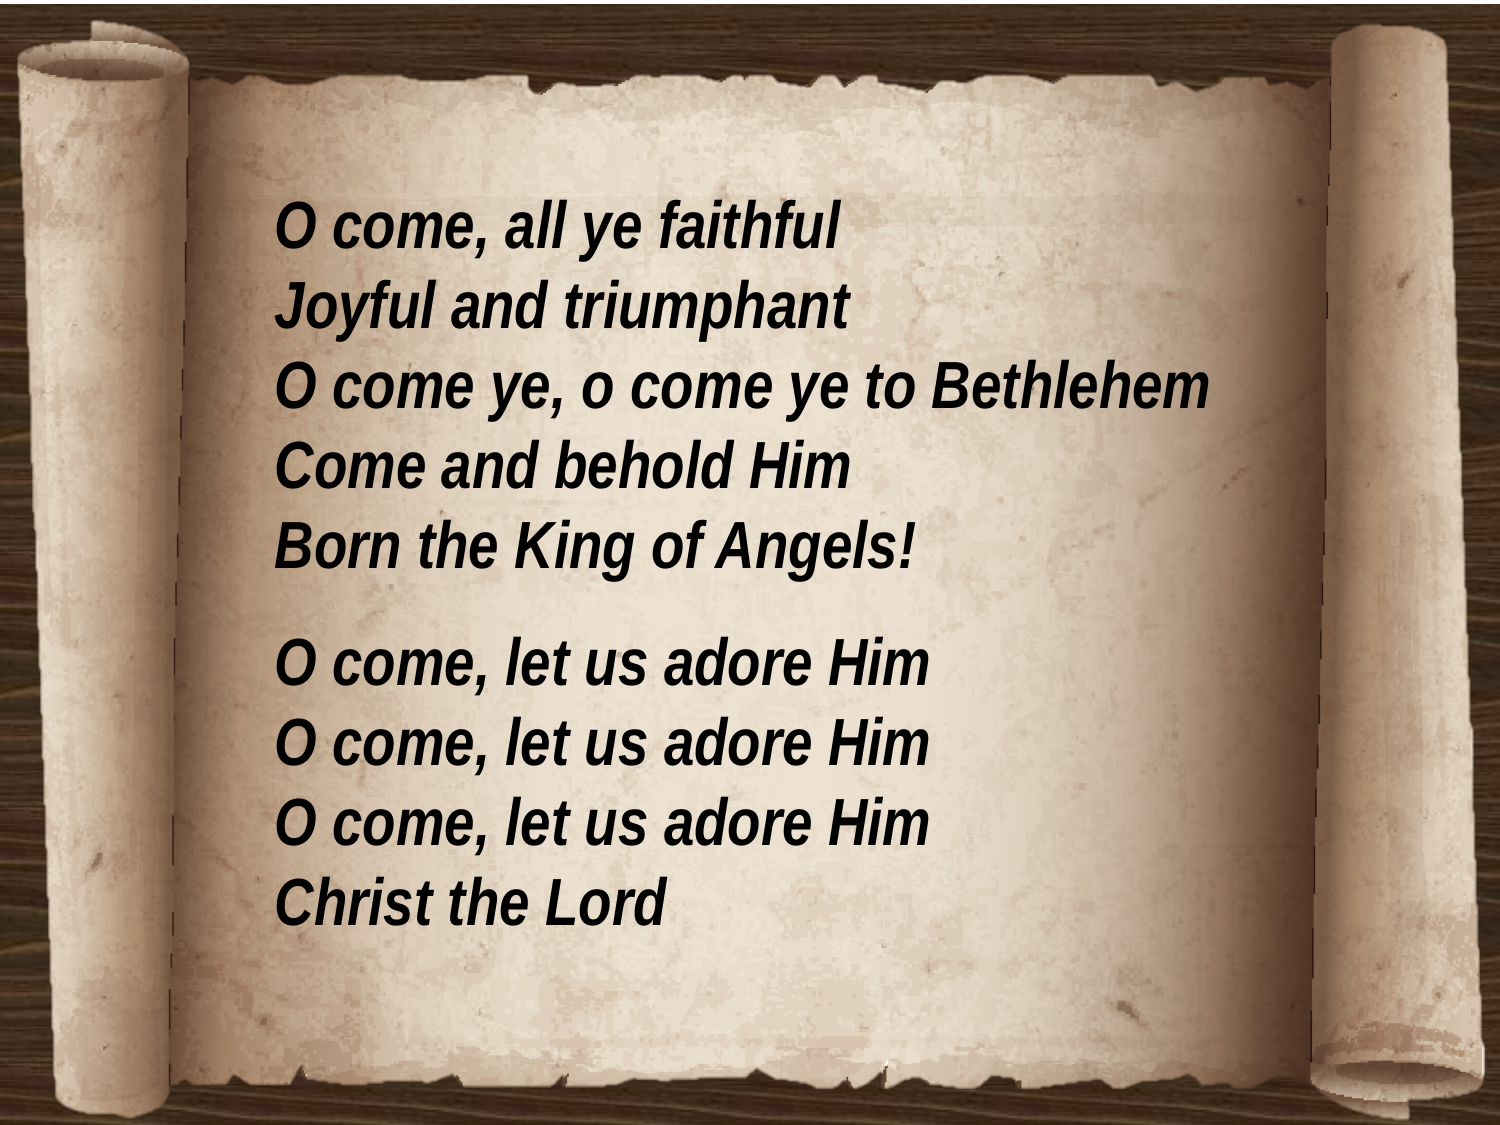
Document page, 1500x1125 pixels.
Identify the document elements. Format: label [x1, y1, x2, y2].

picture [7, 4, 1500, 1125]
text_box [0, 3, 1500, 1125]
